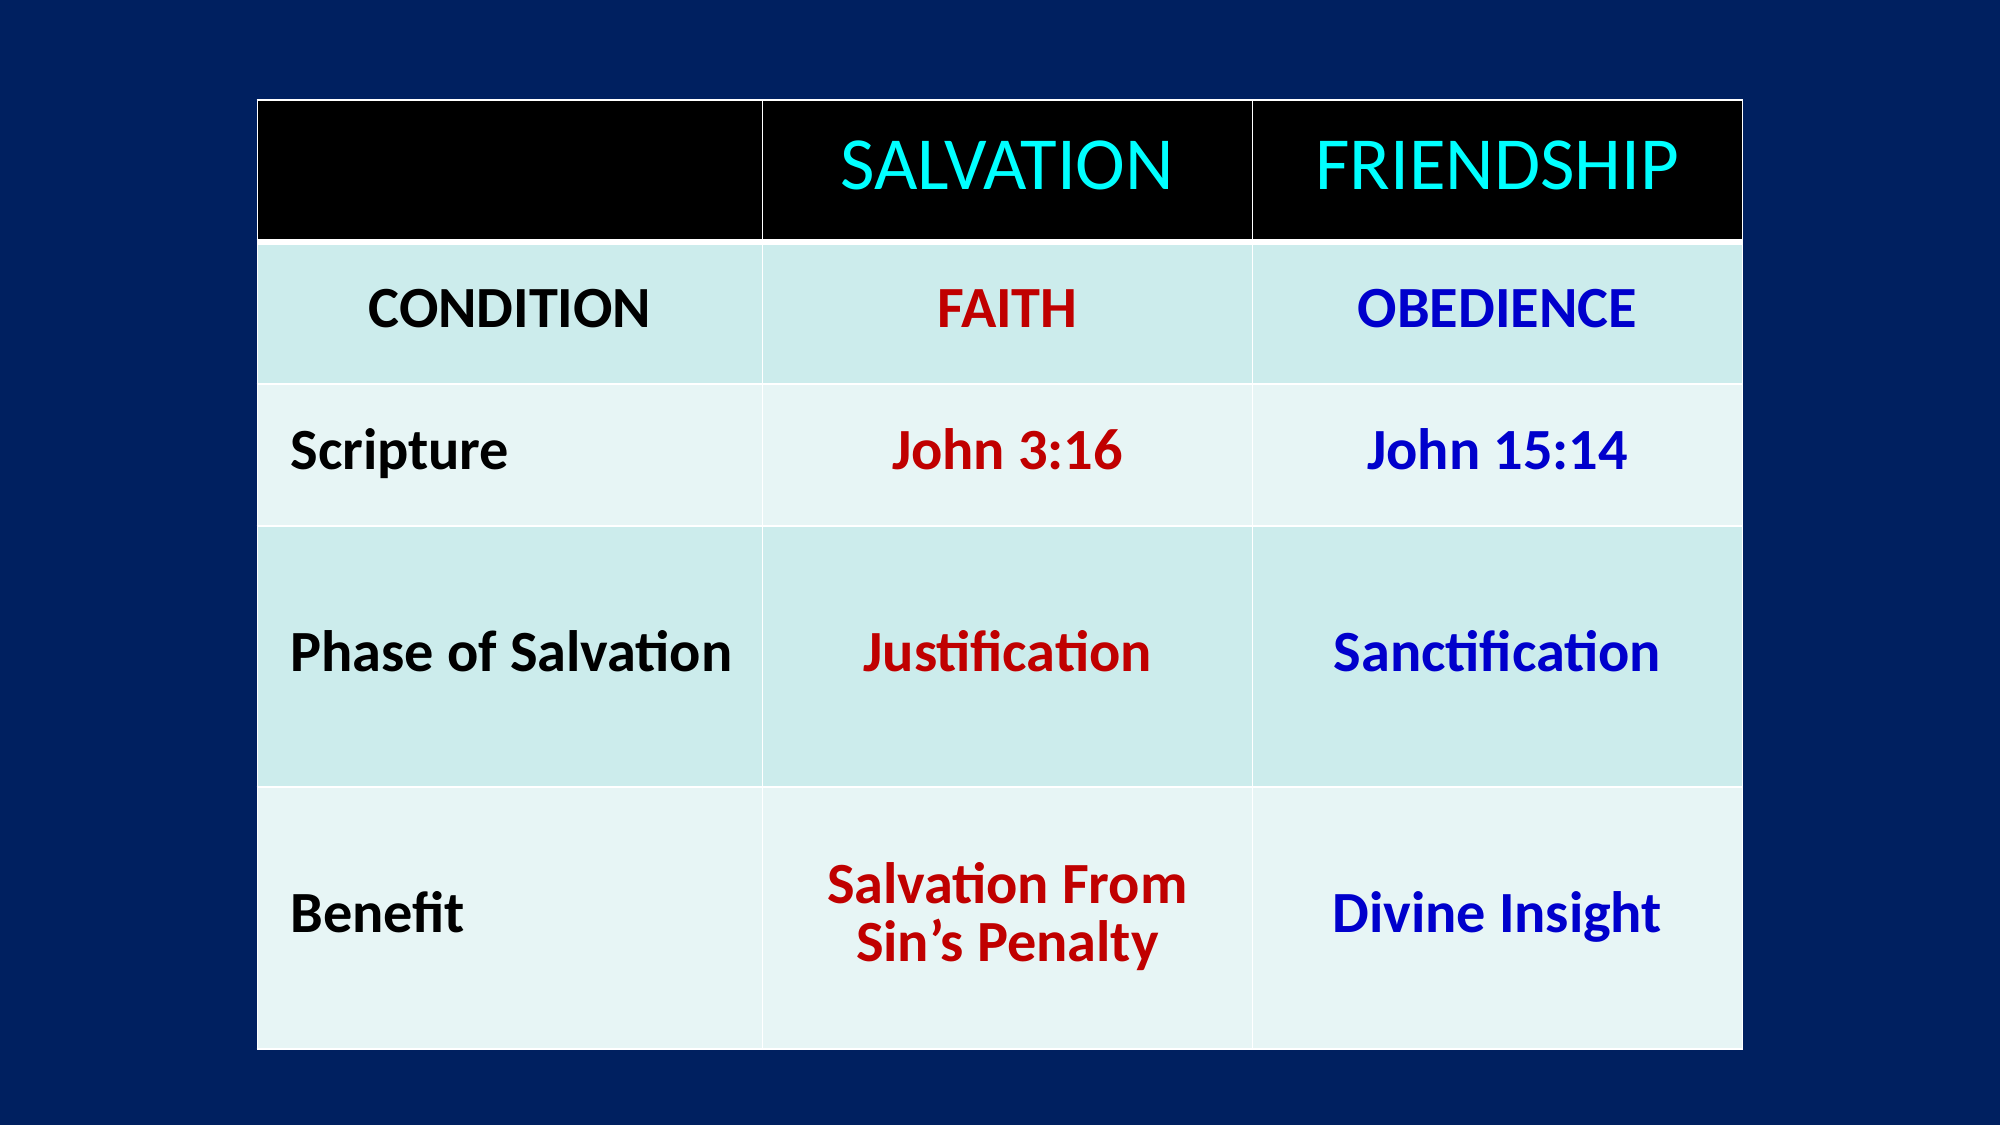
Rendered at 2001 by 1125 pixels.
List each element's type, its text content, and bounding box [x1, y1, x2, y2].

table_cell Benefit [258, 788, 762, 1048]
table_cell John 3:16 [763, 385, 1252, 525]
table_cell OBEDIENCE [1253, 245, 1742, 383]
table_header SALVATION [763, 101, 1252, 239]
table_cell Scripture [258, 385, 762, 525]
table_cell Justification [763, 527, 1252, 786]
table_header FRIENDSHIP [1253, 101, 1742, 239]
table_cell Divine Insight [1253, 788, 1742, 1048]
table_cell Sanctification [1253, 527, 1742, 786]
table_cell Salvation From Sin’s Penalty [763, 788, 1252, 1048]
table_cell CONDITION [258, 245, 762, 383]
table_cell FAITH [763, 245, 1252, 383]
table_cell John 15:14 [1253, 385, 1742, 525]
table_header [258, 101, 762, 239]
table_cell Phase of Salvation [258, 527, 762, 786]
